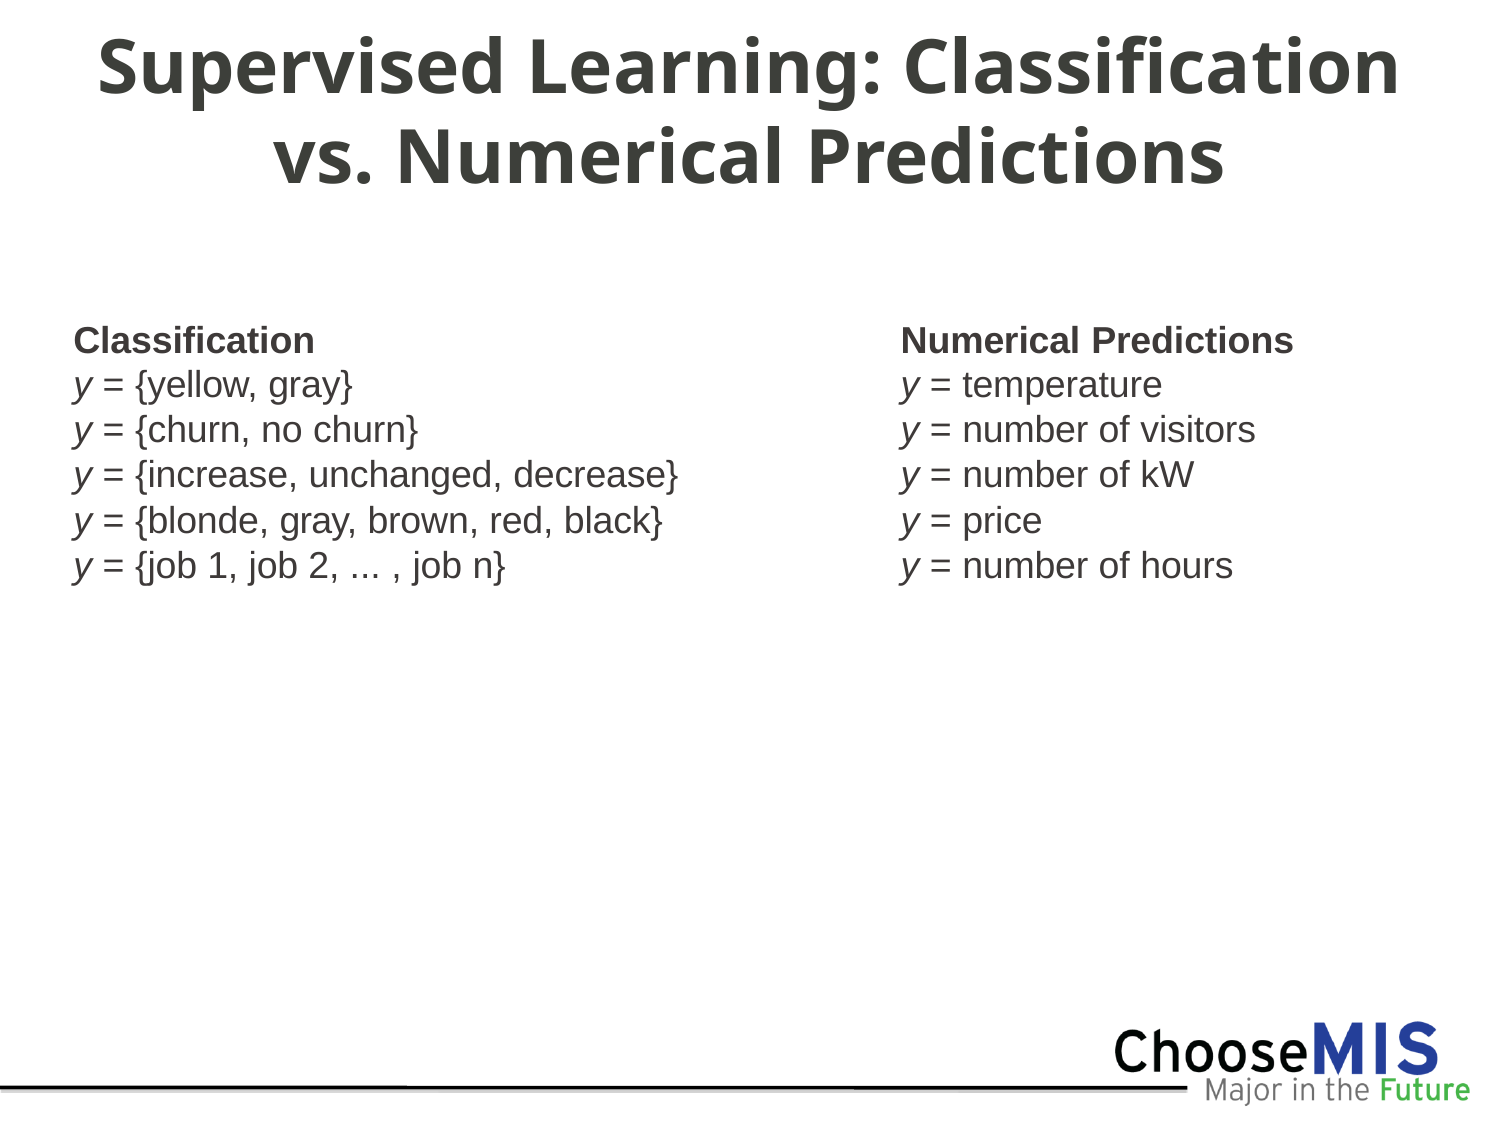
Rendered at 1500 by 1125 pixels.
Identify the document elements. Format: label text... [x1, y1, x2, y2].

text_box Numerical Predictions y = temperature y = number of visitors y = number of kW y = price y = number of hours [898, 314, 1500, 587]
text_box Classification y = {yellow, gray} y = {churn, no churn} y = {increase, unchanged, decrease} y = {blonde, gray, brown, red, black} y = {job 1, job 2, ... , job n} [71, 314, 898, 587]
picture [1112, 1012, 1472, 1107]
title Supervised Learning: Classification vs. Numerical Predictions [74, 37, 1426, 181]
